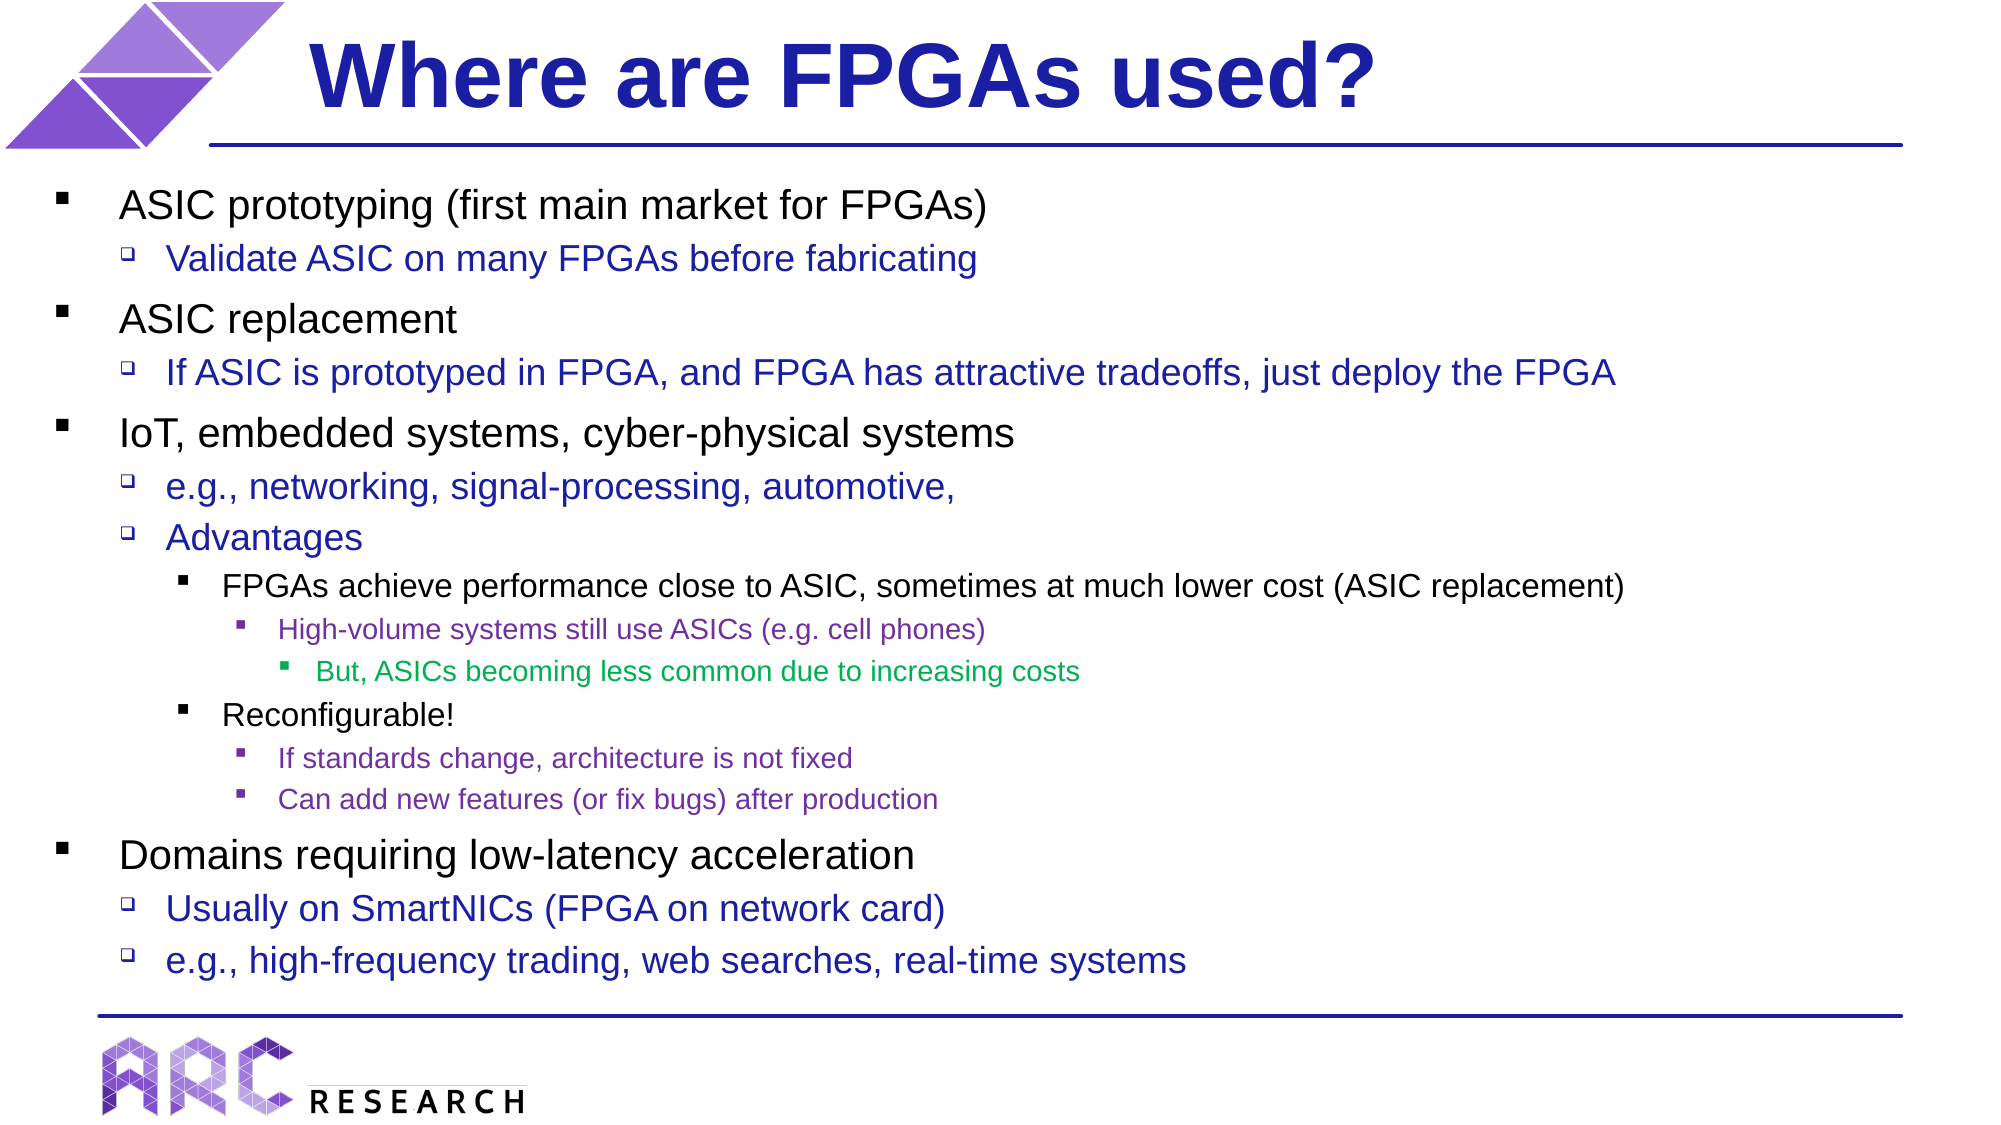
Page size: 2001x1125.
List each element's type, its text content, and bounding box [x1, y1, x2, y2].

picture [99, 1036, 296, 1119]
list ASIC prototyping (first main market for FPGAs) Validate ASIC on many FPGAs before fabricating ASIC replacement If ASIC is prototyped in FPGA, and FPGA has attractive tradeoffs, just deploy the FPGA IoT, embedded systems, cyber-physical systems e.g., networking, signal-processing, automotive, Advantages FPGAs achieve performance close to ASIC, sometimes at much lower cost (ASIC replacement) High-volume systems still use ASICs (e.g. cell phones) But, ASICs becoming less common due to increasing costs Reconfigurable! If standards change, architecture is not fixed Can add new features (or fix bugs) after production Domains requiring low-latency acceleration Usually on SmartNICs (FPGA on network card) e.g., high-frequency trading, web searches, real-time systems [43, 177, 1957, 1012]
title Where are FPGAs used? [288, 0, 1796, 143]
picture [307, 1083, 527, 1116]
